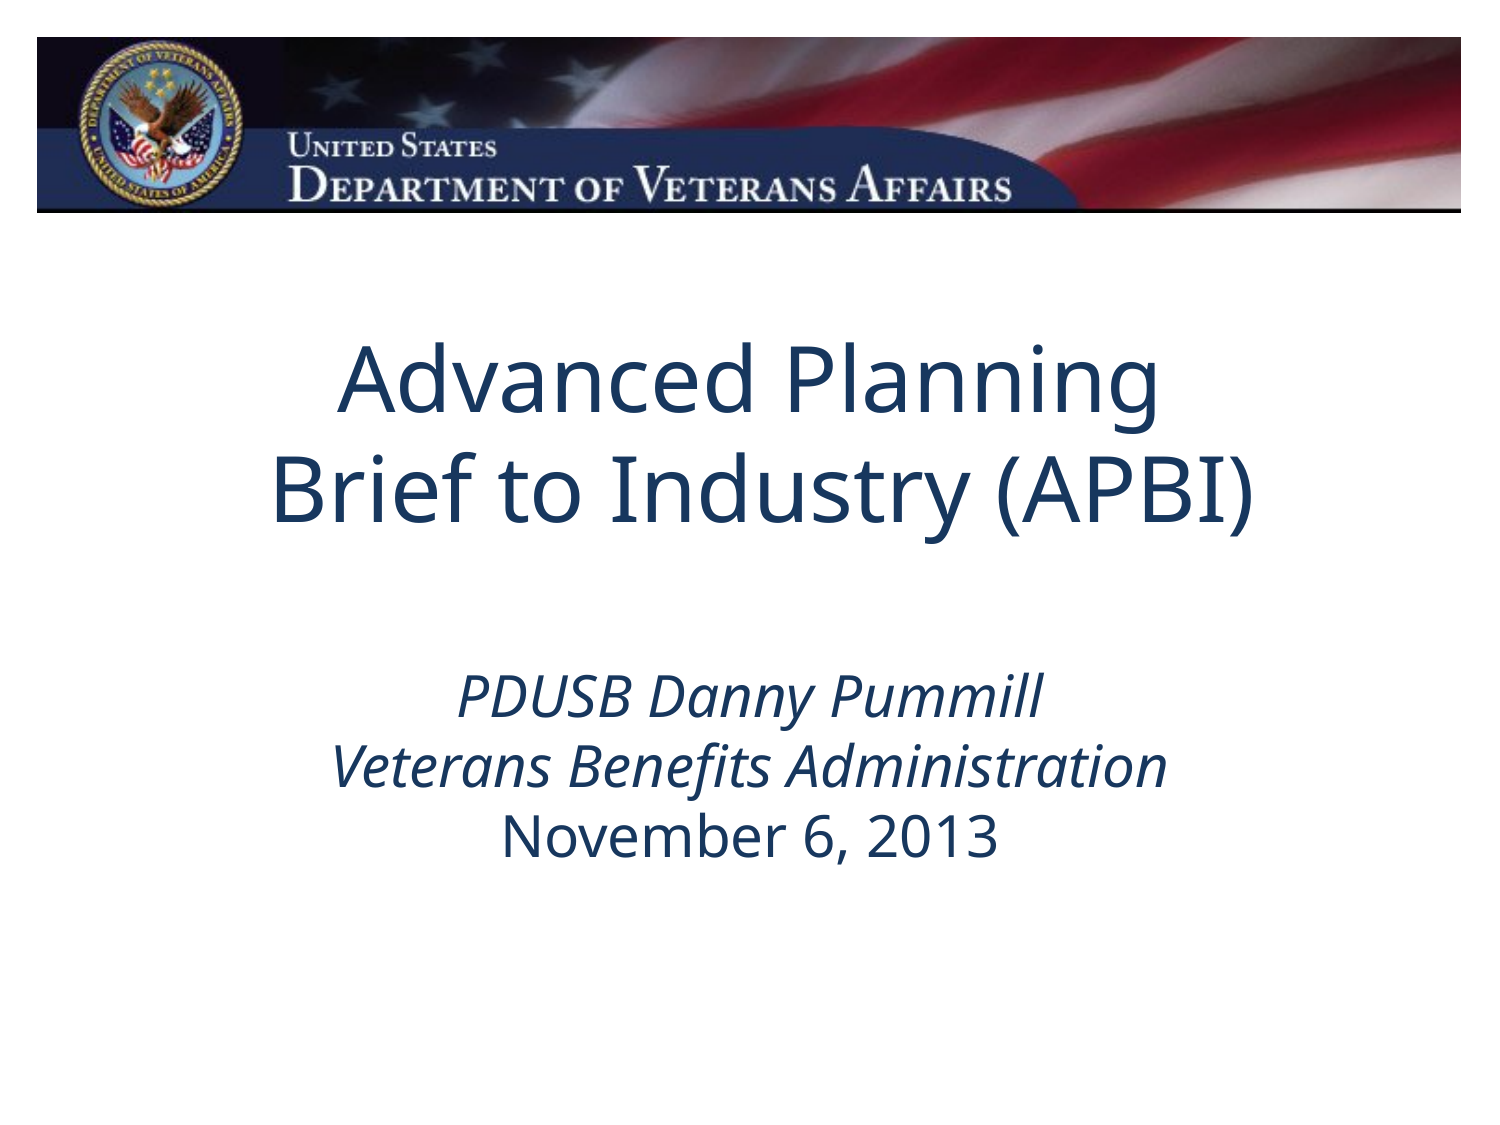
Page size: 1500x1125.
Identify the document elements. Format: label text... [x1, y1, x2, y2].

text_box PDUSB Danny Pummill Veterans Benefits Administration November 6, 2013 [0, 652, 1500, 947]
picture [37, 37, 1461, 213]
title Advanced Planning Brief to Industry (APBI) [124, 324, 1401, 567]
